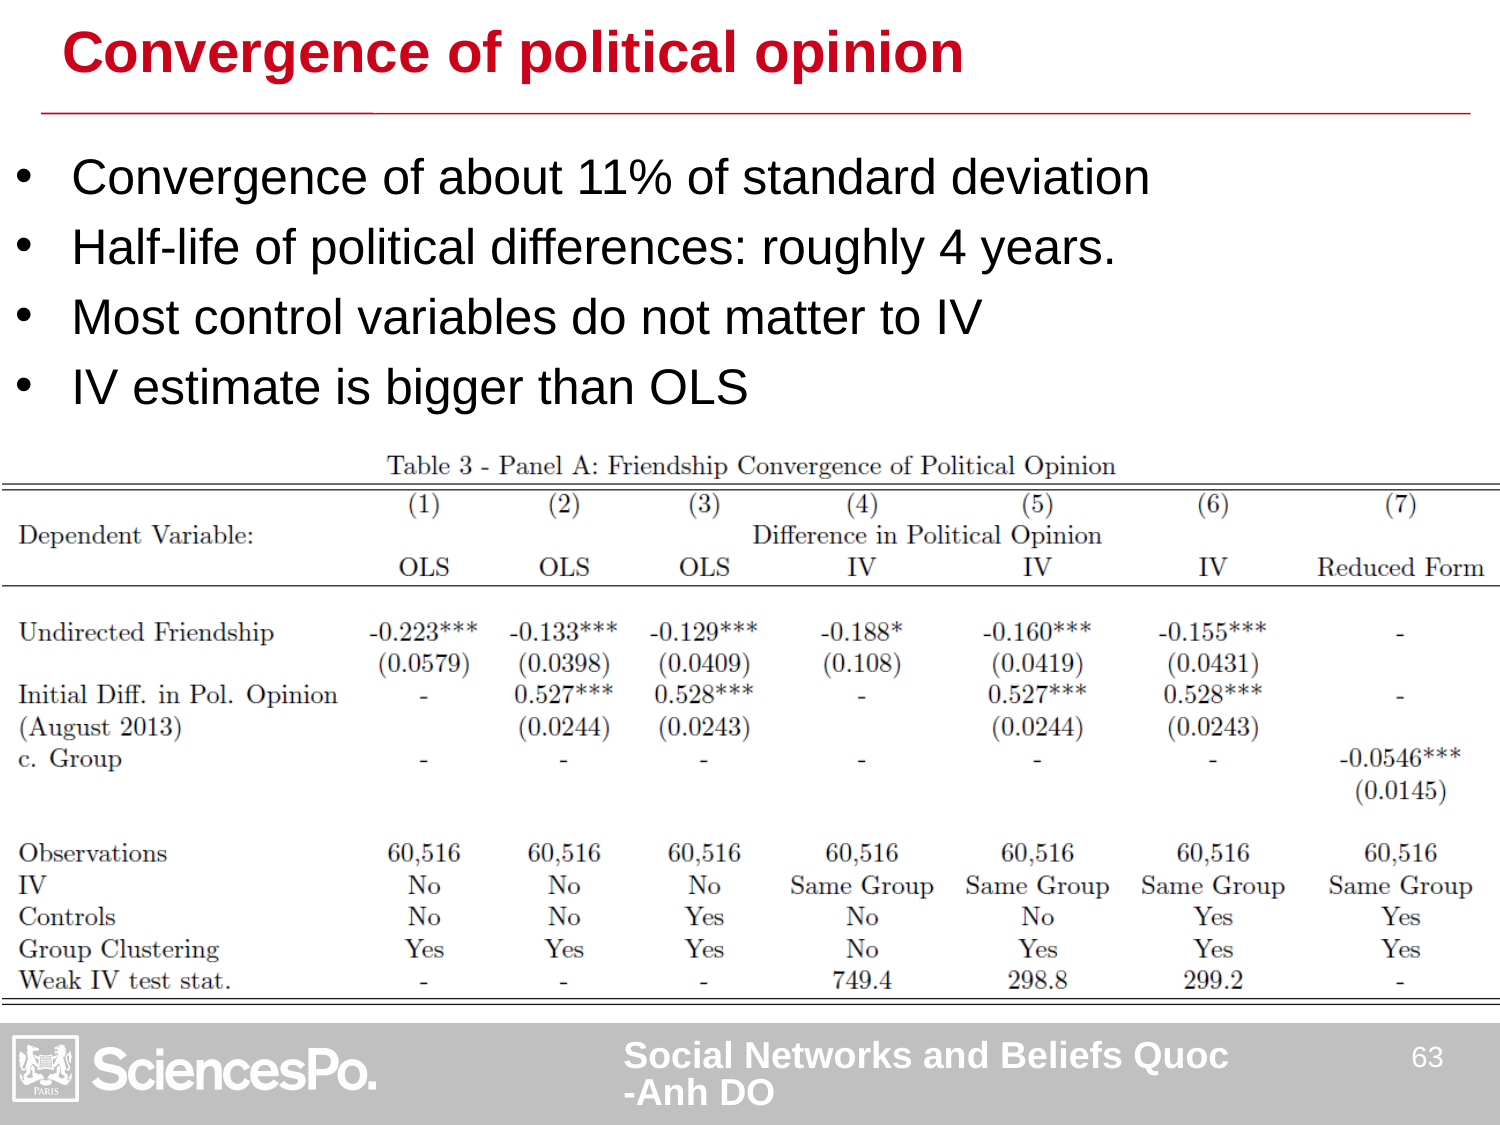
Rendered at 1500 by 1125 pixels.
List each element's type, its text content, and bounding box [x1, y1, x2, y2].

title Convergence of political opinion [47, 7, 1436, 91]
picture [2, 449, 1500, 1012]
footer Social Networks and Beliefs Quoc-Anh DO [608, 1023, 1247, 1099]
slide_number 63 [1340, 1030, 1459, 1106]
list Convergence of about 11% of standard deviation Half-life of political differences: roughly 4 years. Most control variables do not matter to IV IV estimate is bigger than OLS [0, 137, 1500, 450]
picture [0, 1023, 388, 1114]
